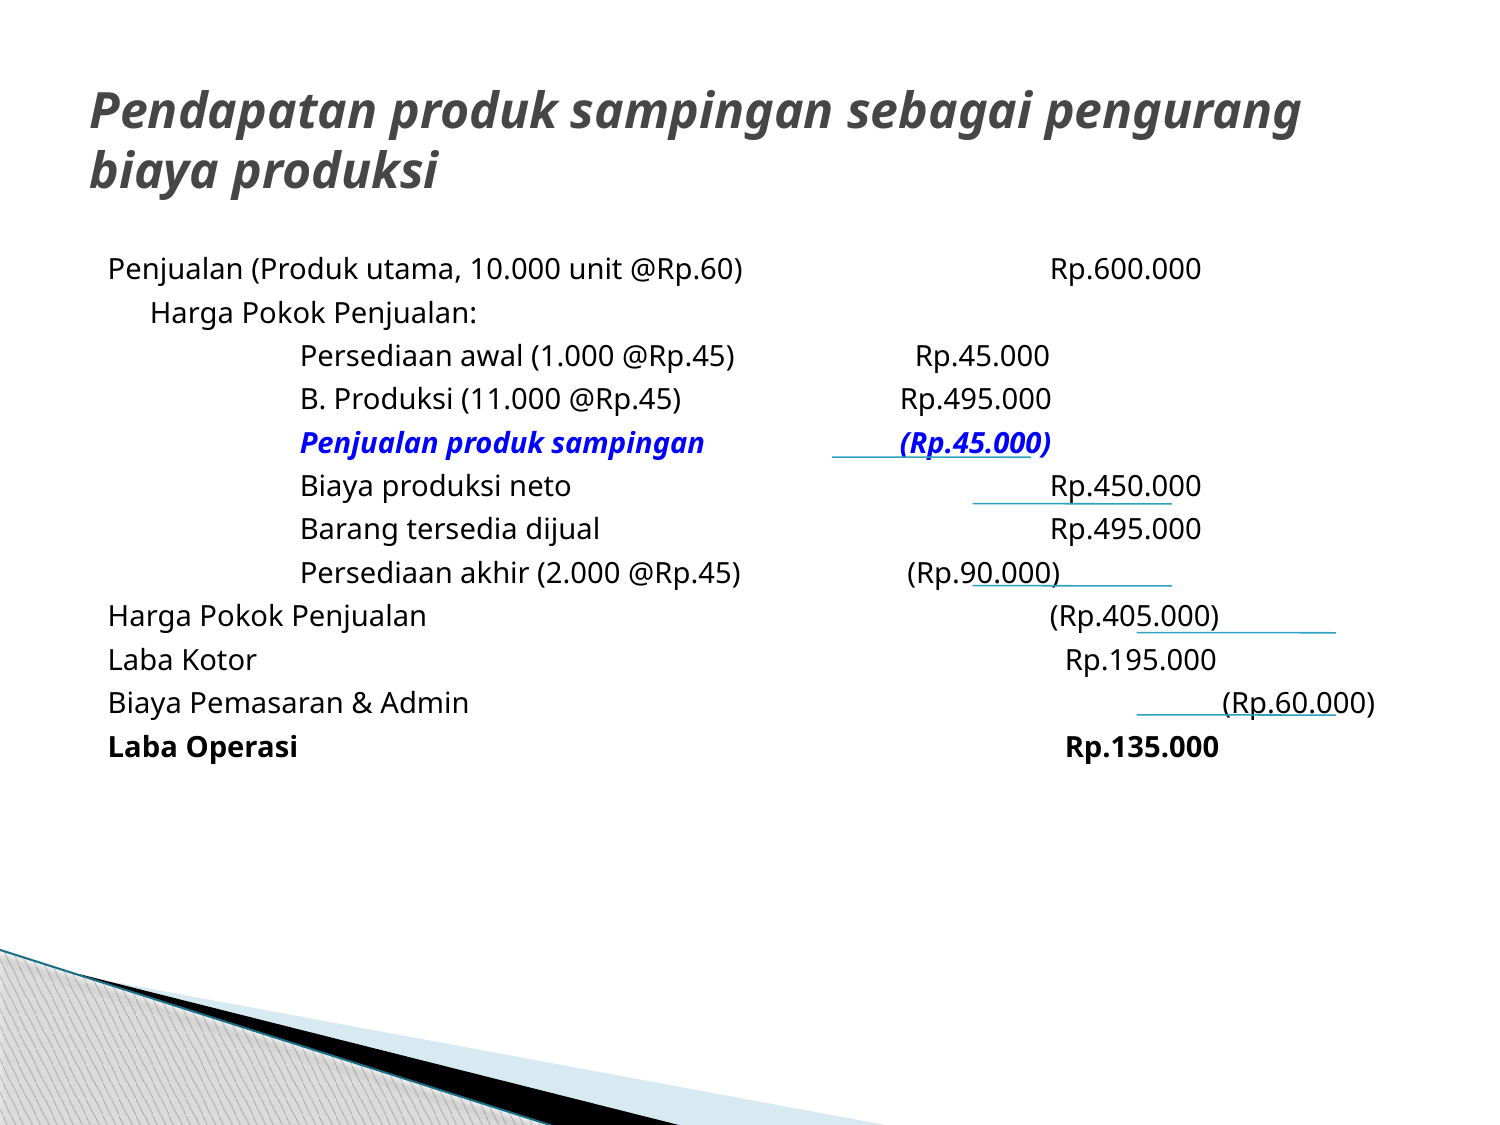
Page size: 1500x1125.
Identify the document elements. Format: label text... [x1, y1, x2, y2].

title Pendapatan produk sampingan sebagai pengurang biaya produksi [75, 45, 1425, 233]
list Penjualan (Produk utama, 10.000 unit @Rp.60) Rp.600.000 Harga Pokok Penjualan: Persediaan awal (1.000 @Rp.45) Rp.45.000 B. Produksi (11.000 @Rp.45) Rp.495.000 Penjualan produk sampingan (Rp.45.000) Biaya produksi neto Rp.450.000 Barang tersedia dijual Rp.495.000 Persediaan akhir (2.000 @Rp.45) (Rp.90.000) Harga Pokok Penjualan (Rp.405.000) Laba Kotor Rp.195.000 Biaya Pemasaran & Admin (Rp.60.000) Laba Operasi Rp.135.000 [75, 243, 1425, 986]
